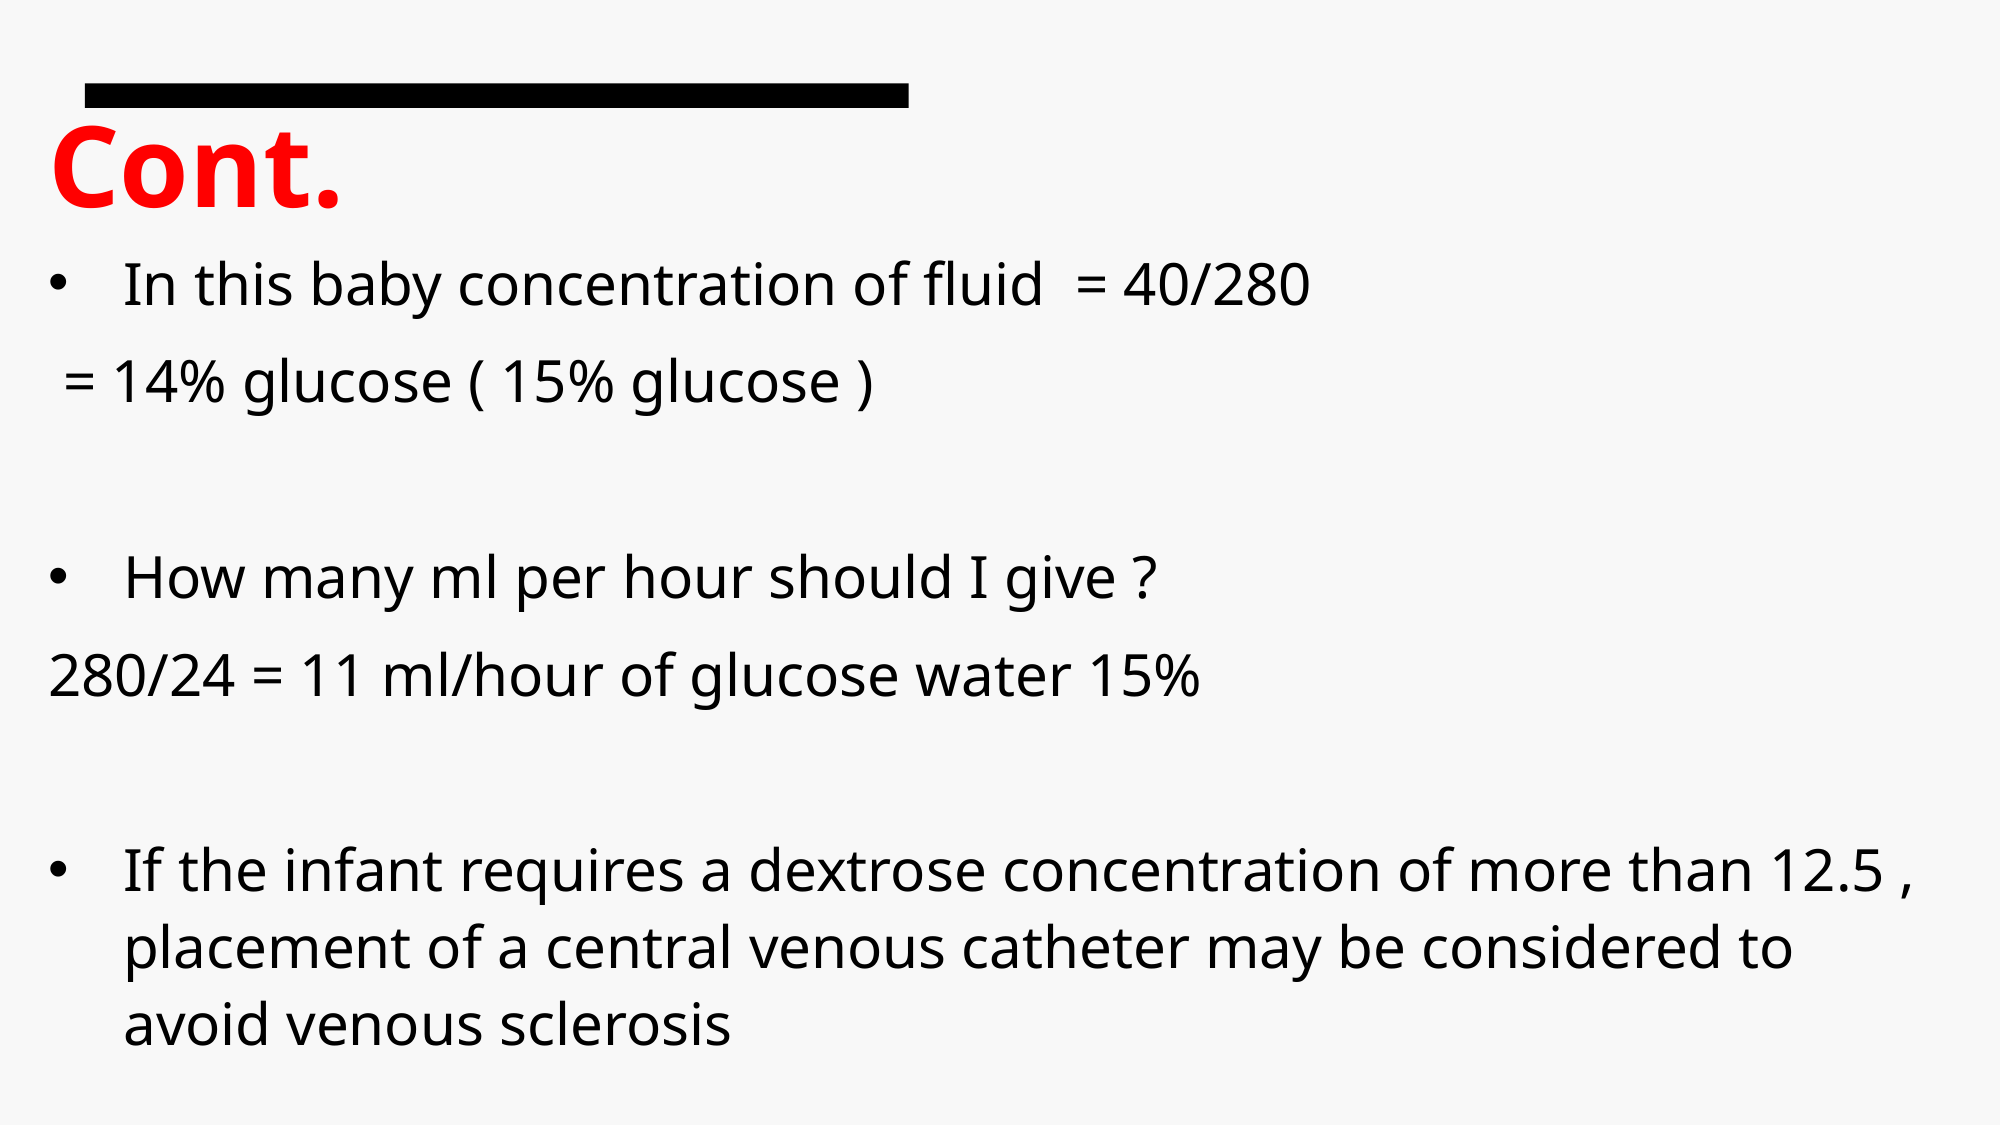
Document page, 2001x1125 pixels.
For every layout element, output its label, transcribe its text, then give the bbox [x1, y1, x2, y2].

list In this baby concentration of fluid = 40/280 = 14% glucose ( 15% glucose ) How many ml per hour should I give ? 280/24 = 11 ml/hour of glucose water 15% If the infant requires a dextrose concentration of more than 12.5 , placement of a central venous catheter may be considered to avoid venous sclerosis [33, 232, 1967, 1100]
title Cont. [33, 87, 1967, 232]
